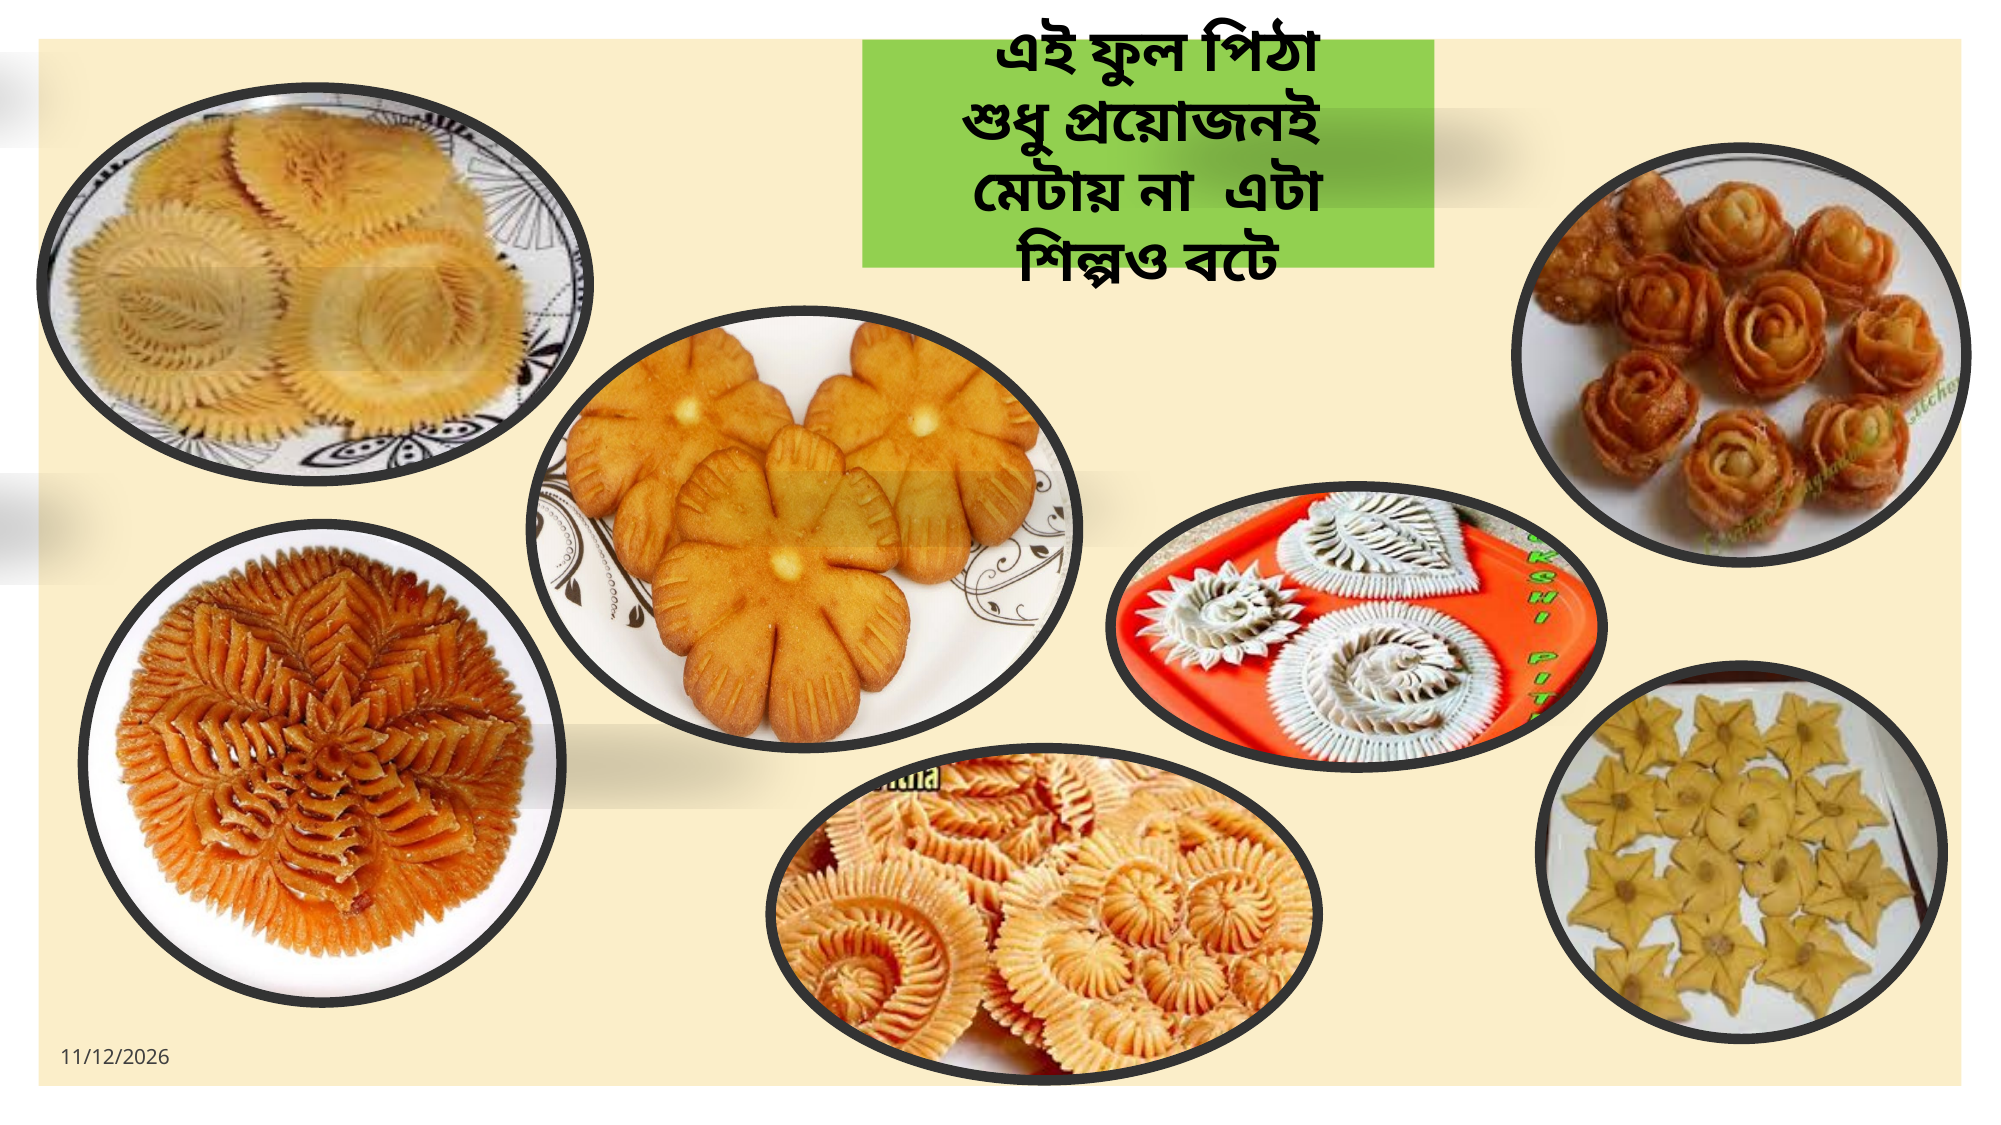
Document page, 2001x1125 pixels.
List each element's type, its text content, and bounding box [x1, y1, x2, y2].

text_box এই ফুল পিঠা শুধু প্রয়োজনই মেটায় না এটা শিল্পও বটে [861, 38, 1435, 269]
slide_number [45, 1034, 495, 1080]
picture [41, 87, 1967, 1081]
